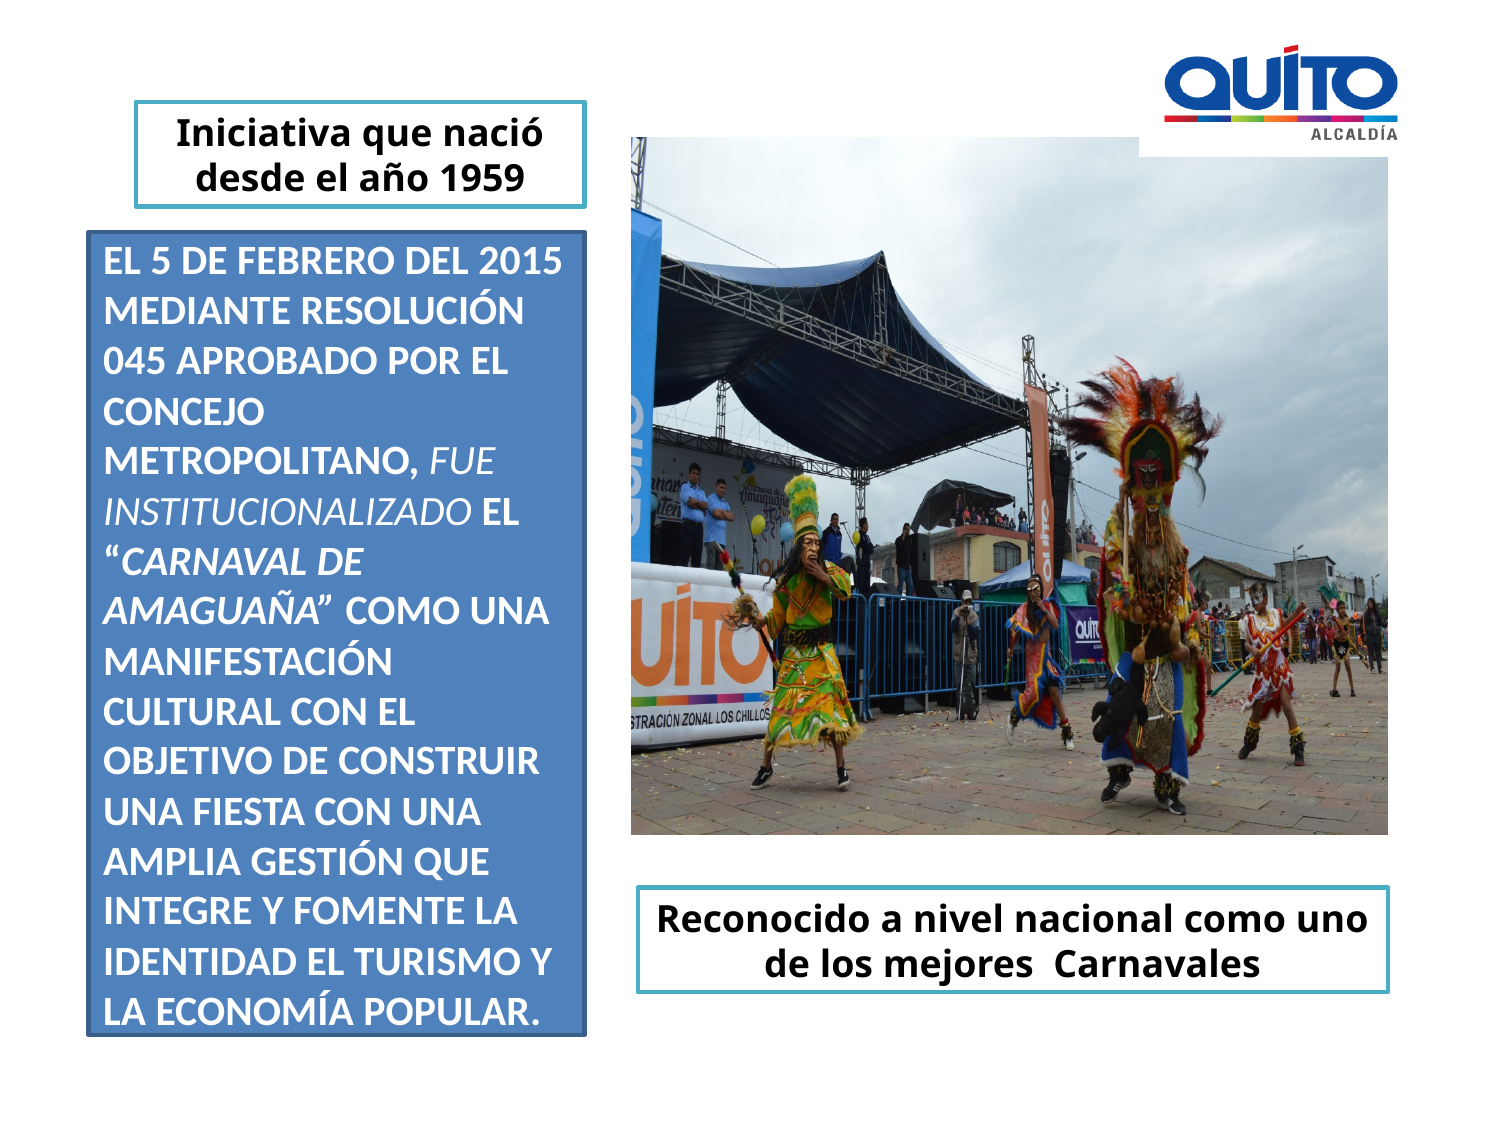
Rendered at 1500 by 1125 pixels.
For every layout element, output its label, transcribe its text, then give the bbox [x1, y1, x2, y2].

text_box Reconocido a nivel nacional como uno de los mejores Carnavales [636, 885, 1390, 994]
text_box Iniciativa que nació desde el año 1959 [134, 100, 587, 209]
text_box El 5 de febrero del 2015 mediante Resolución 045 aprobado por el Concejo Metropolitano, fue institucionalizado el “Carnaval de Amaguaña” como una manifestación cultural con el objetivo de construir una fiesta con una amplia gestión que integre y fomente la identidad el turismo y la economía popular. [86, 230, 587, 1037]
picture [631, 29, 1412, 835]
